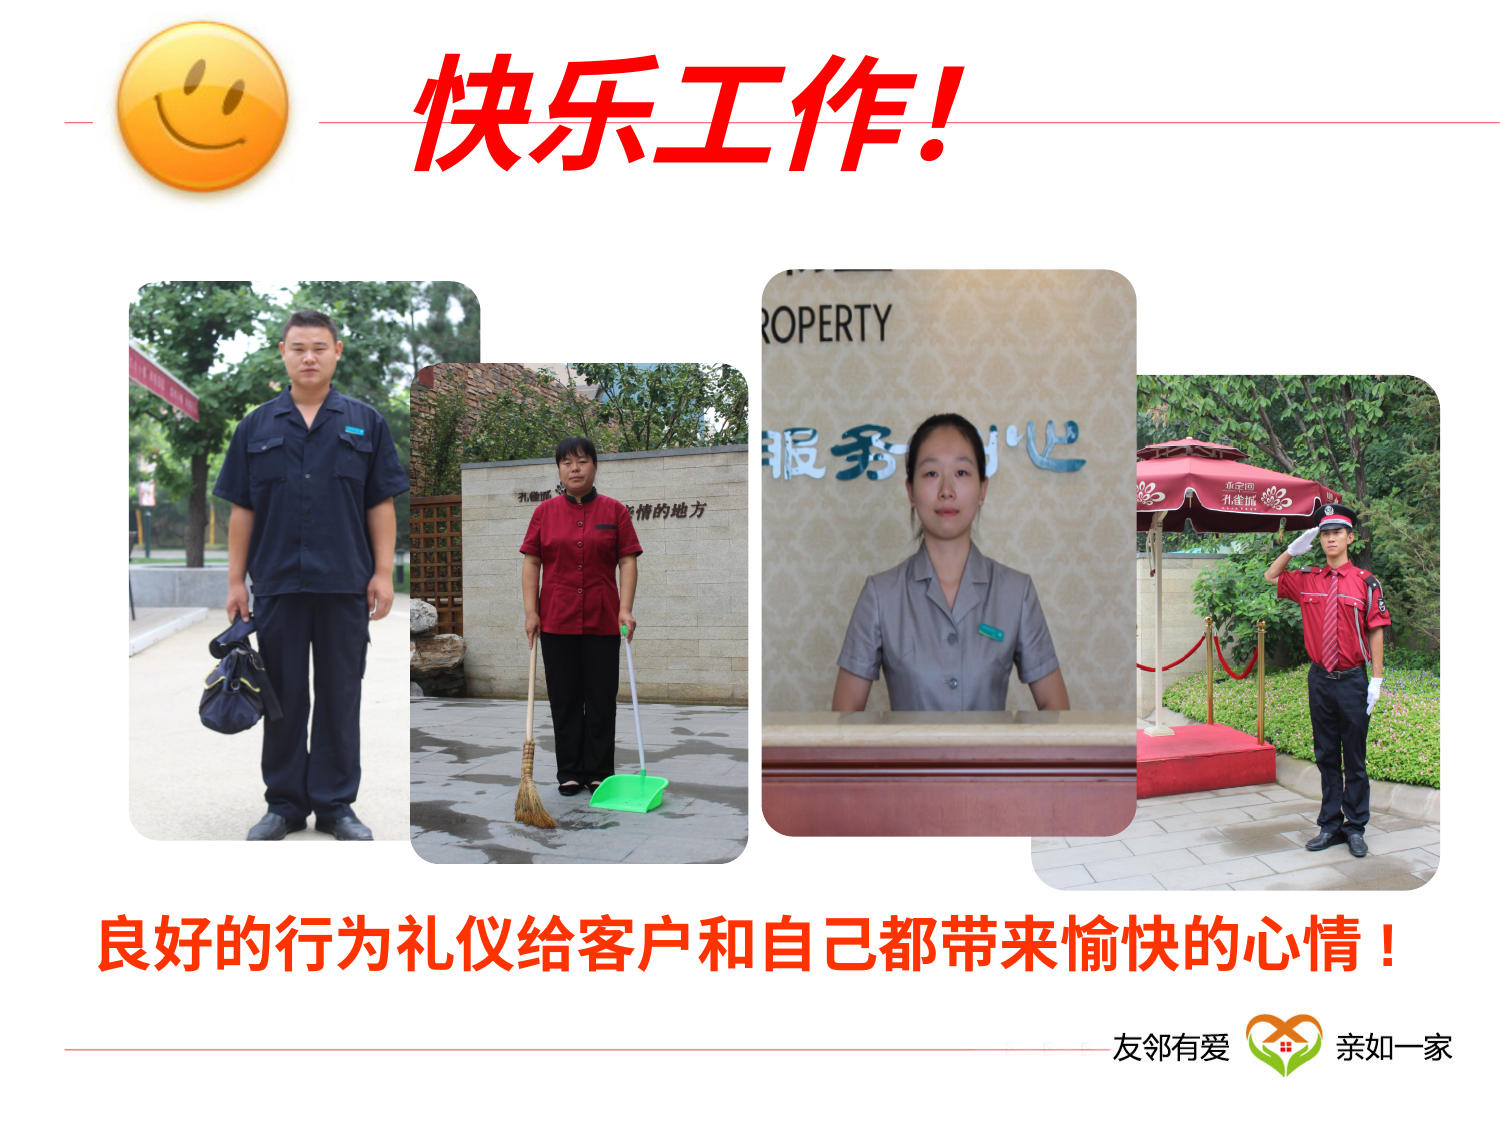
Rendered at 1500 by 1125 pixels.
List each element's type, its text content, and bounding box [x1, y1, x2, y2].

text_box 快乐工作！ [383, 45, 1199, 176]
picture [0, 0, 1500, 1125]
title 良好的行为礼仪给客户和自己都带来愉快的心情! [76, 876, 1415, 1009]
